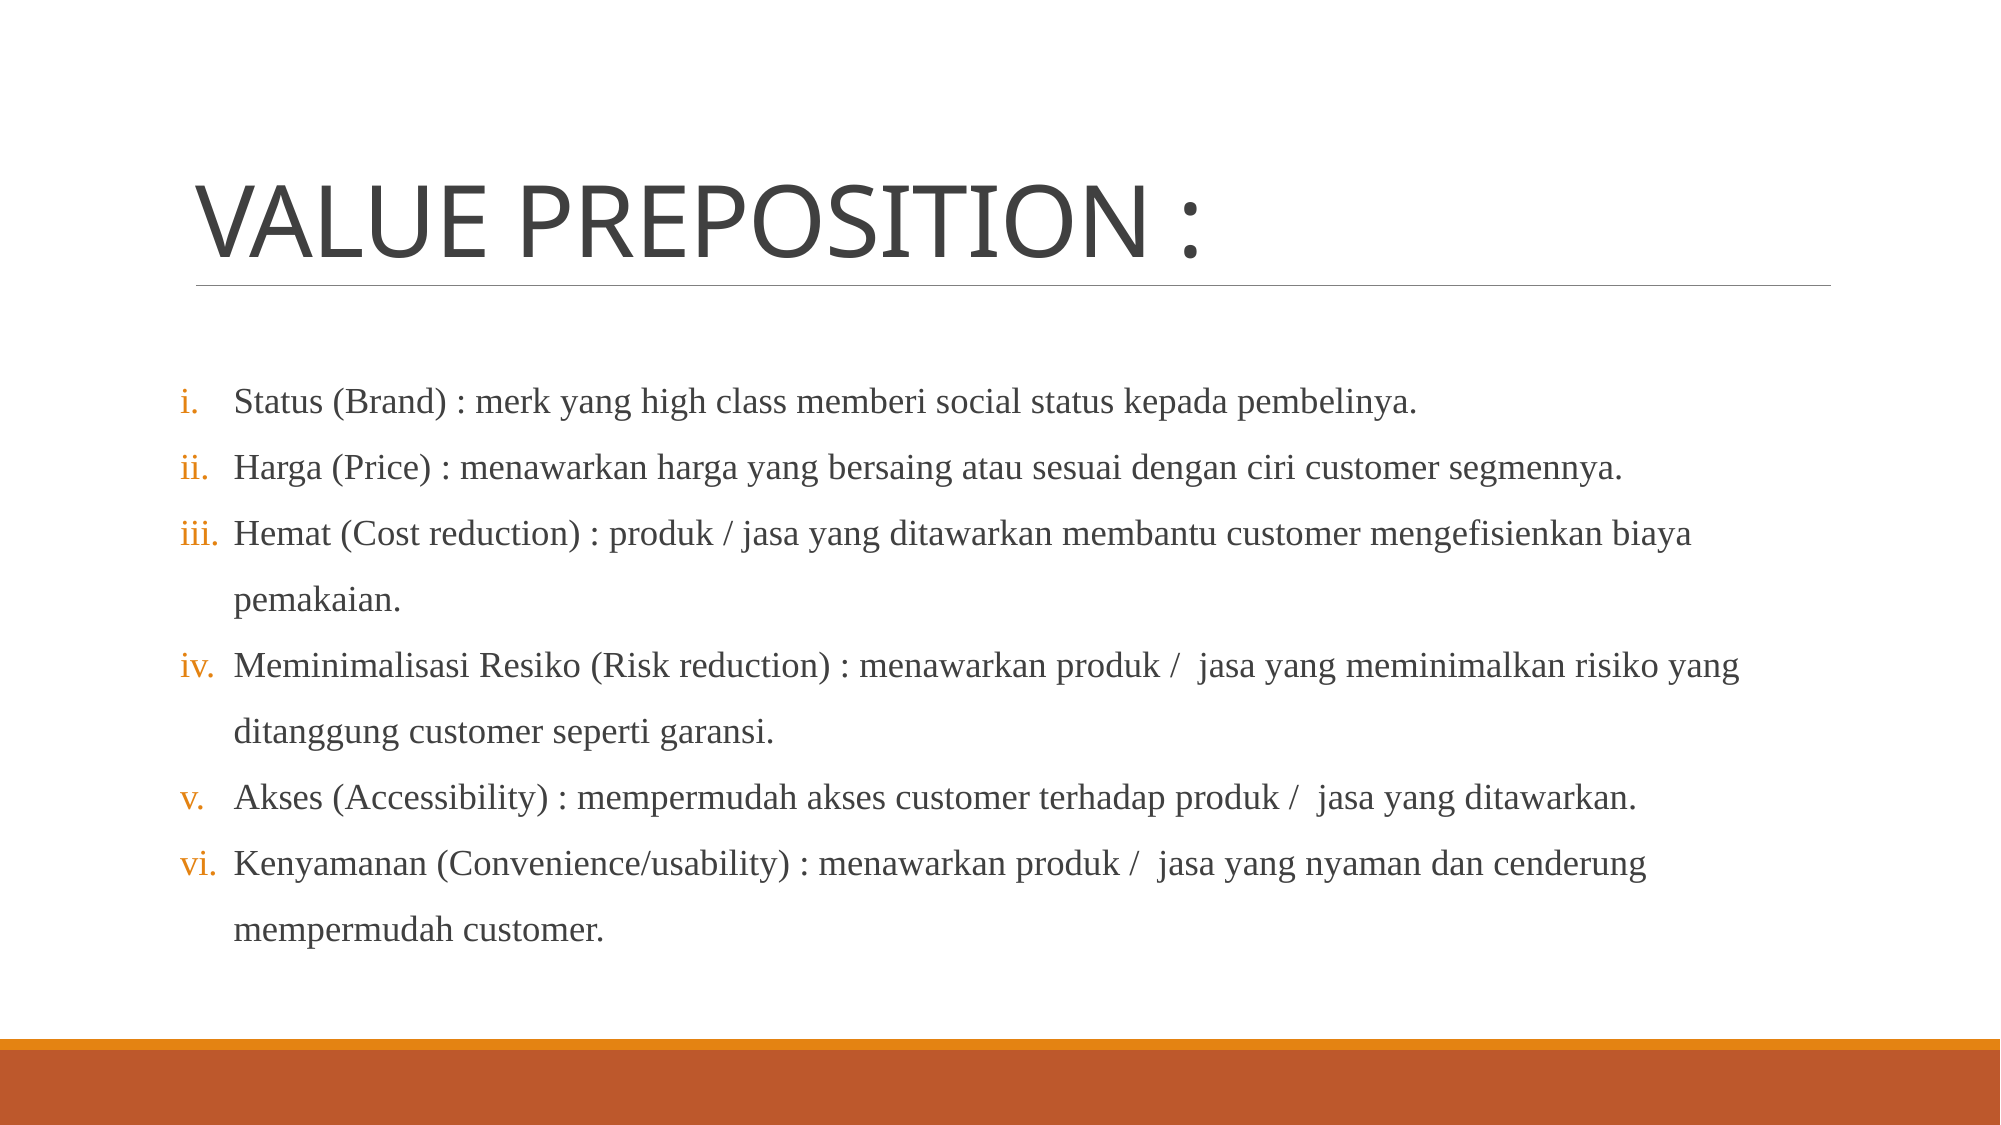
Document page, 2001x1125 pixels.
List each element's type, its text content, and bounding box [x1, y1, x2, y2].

list Status (Brand) : merk yang high class memberi social status kepada pembelinya. Harga (Price) : menawarkan harga yang bersaing atau sesuai dengan ciri customer segmennya. Hemat (Cost reduction) : produk / jasa yang ditawarkan membantu customer mengefisienkan biaya pemakaian. Meminimalisasi Resiko (Risk reduction) : menawarkan produk / jasa yang meminimalkan risiko yang ditanggung customer seperti garansi. Akses (Accessibility) : mempermudah akses customer terhadap produk / jasa yang ditawarkan. Kenyamanan (Convenience/usability) : menawarkan produk / jasa yang nyaman dan cenderung mempermudah customer. [180, 302, 1830, 963]
title VALUE PREPOSITION : [180, 47, 1830, 285]
